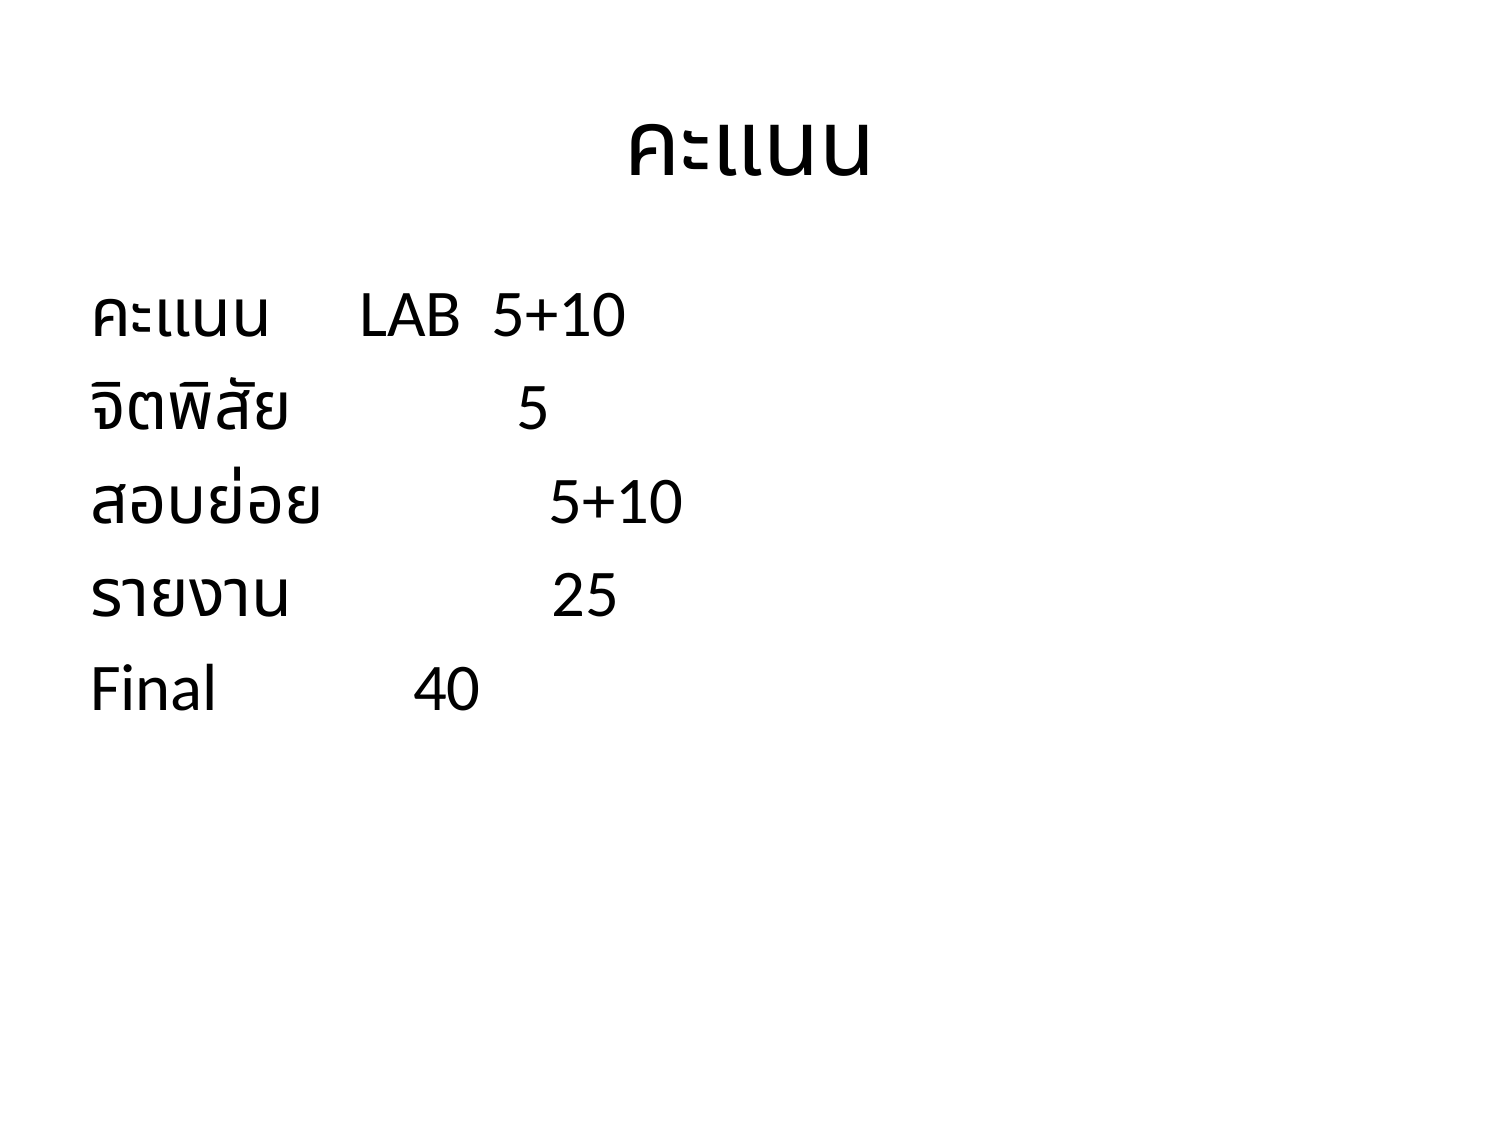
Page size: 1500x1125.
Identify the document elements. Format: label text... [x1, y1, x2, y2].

title คะแนน [75, 45, 1425, 233]
list คะแนน LAB 5+10 จิตพิสัย 5 สอบย่อย 5+10 รายงาน 25 Final 40 [75, 262, 1425, 1005]
